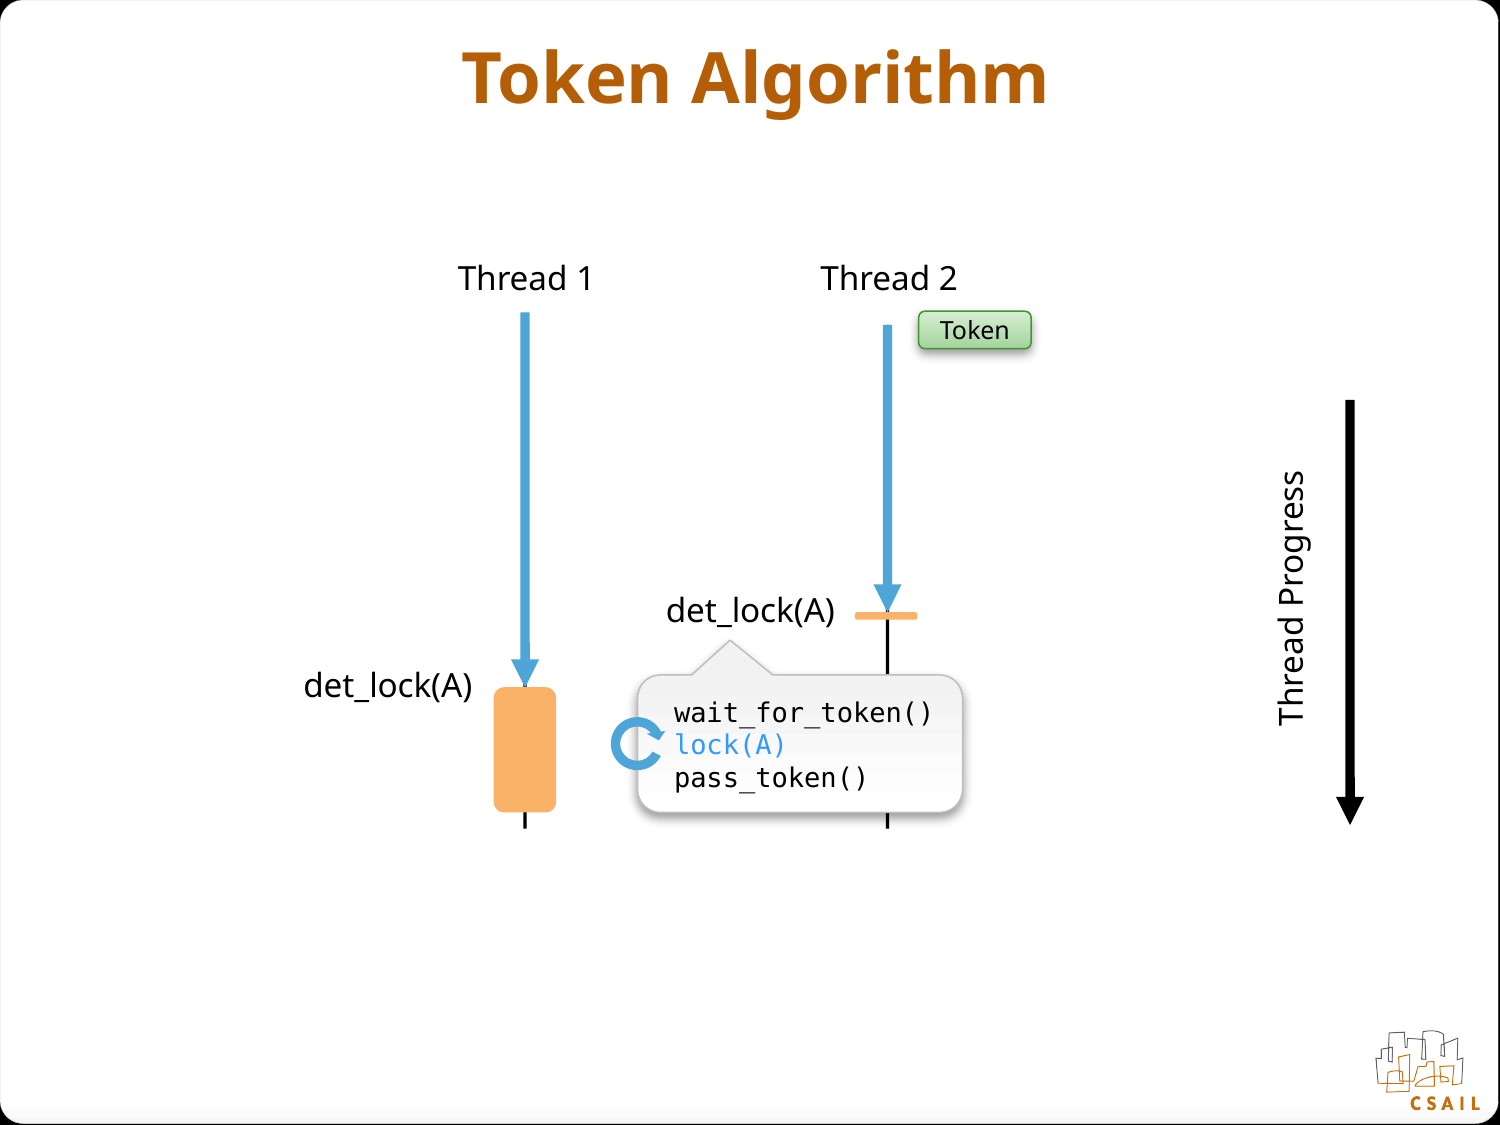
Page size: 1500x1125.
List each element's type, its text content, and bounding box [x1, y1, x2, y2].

text_box [881, 324, 894, 608]
text_box Token [917, 310, 1032, 350]
text_box [1343, 399, 1357, 826]
text_box wait_for_token() lock(A) pass_token() [636, 639, 964, 814]
text_box Thread 2 [805, 249, 973, 305]
picture [1362, 1020, 1498, 1113]
text_box [607, 713, 669, 774]
text_box det_lock(A) [651, 581, 851, 637]
text_box [518, 312, 532, 683]
text_box [490, 683, 560, 816]
title Token Algorithm [37, 24, 1475, 150]
text_box Thread Progress [1262, 455, 1317, 741]
text_box [851, 608, 921, 624]
text_box Thread 1 [443, 249, 611, 305]
text_box det_lock(A) [288, 656, 488, 712]
